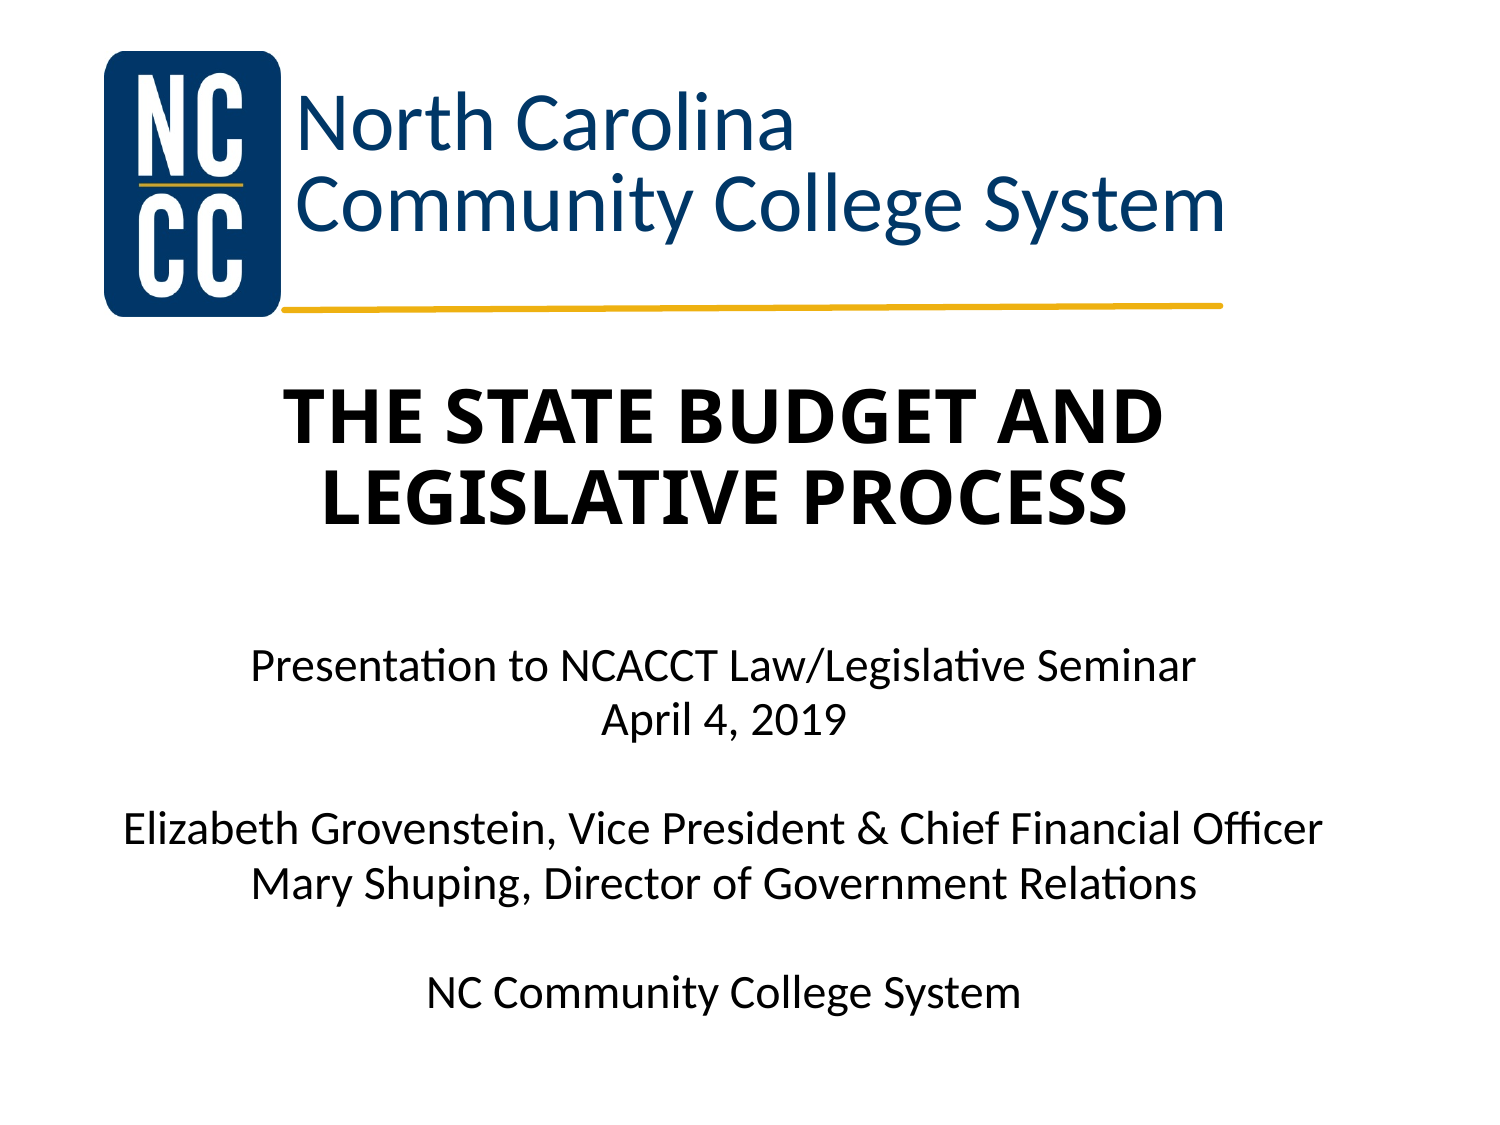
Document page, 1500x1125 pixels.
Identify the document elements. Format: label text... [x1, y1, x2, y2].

subtitle Presentation to NCACCT Law/Legislative Seminar April 4, 2019 Elizabeth Grovenstein, Vice President & Chief Financial Officer Mary Shuping, Director of Government Relations NC Community College System [56, 562, 1393, 1059]
picture [104, 51, 281, 317]
title THE STATE BUDGET AND LEGISLATIVE PROCESS [262, 346, 1187, 549]
